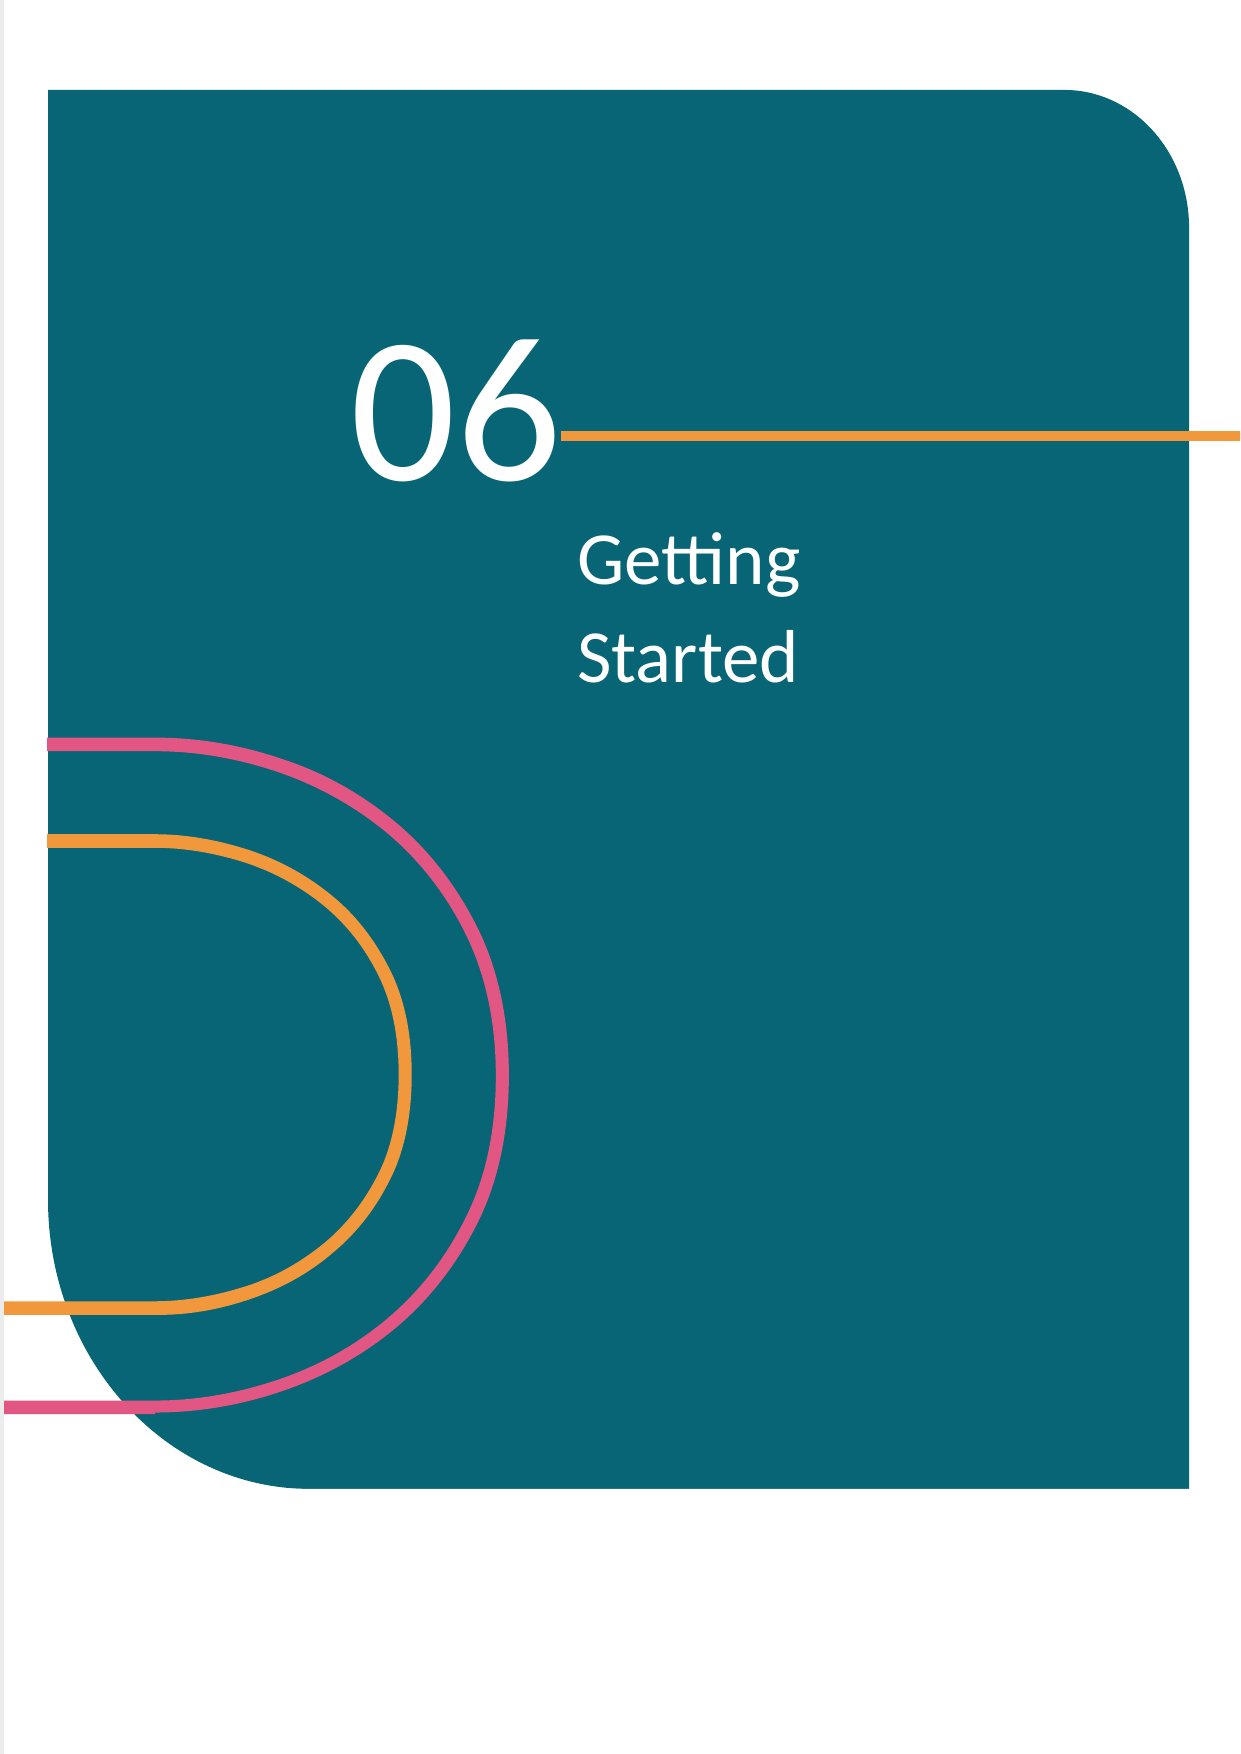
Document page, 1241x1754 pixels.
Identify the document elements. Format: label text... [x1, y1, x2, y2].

list Getting Started [562, 512, 1139, 1026]
list 06 [296, 264, 617, 522]
